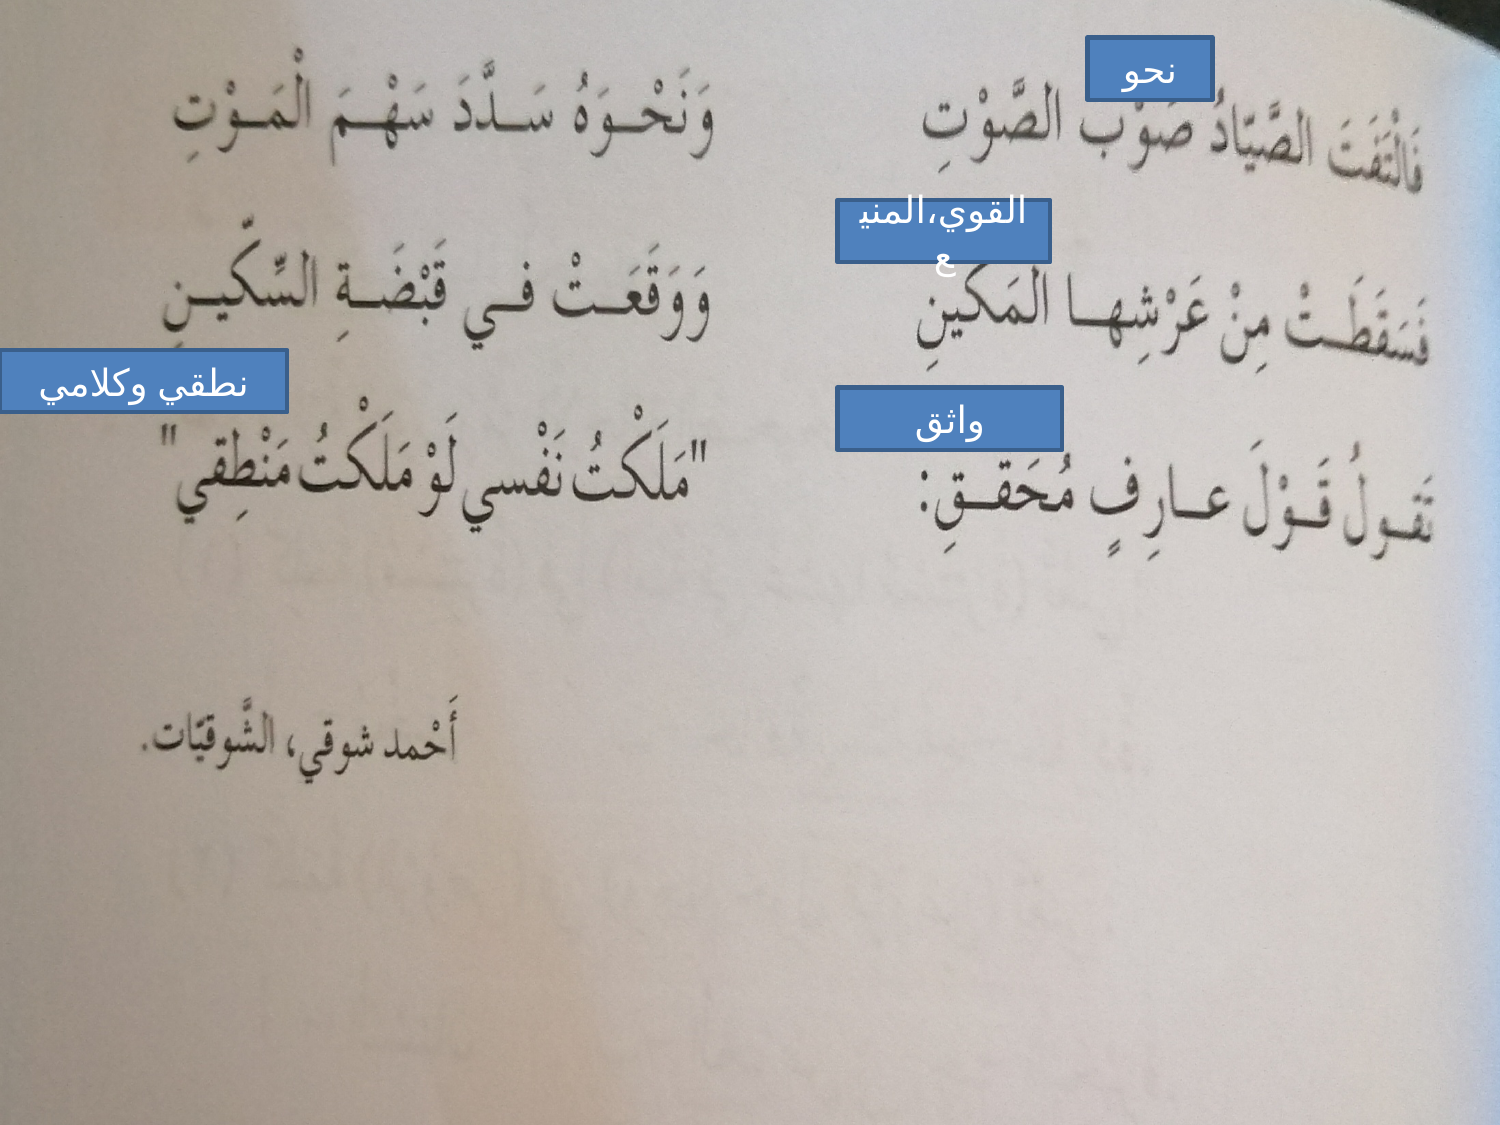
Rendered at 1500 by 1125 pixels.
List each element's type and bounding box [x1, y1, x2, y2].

list [0, 0, 1500, 1125]
